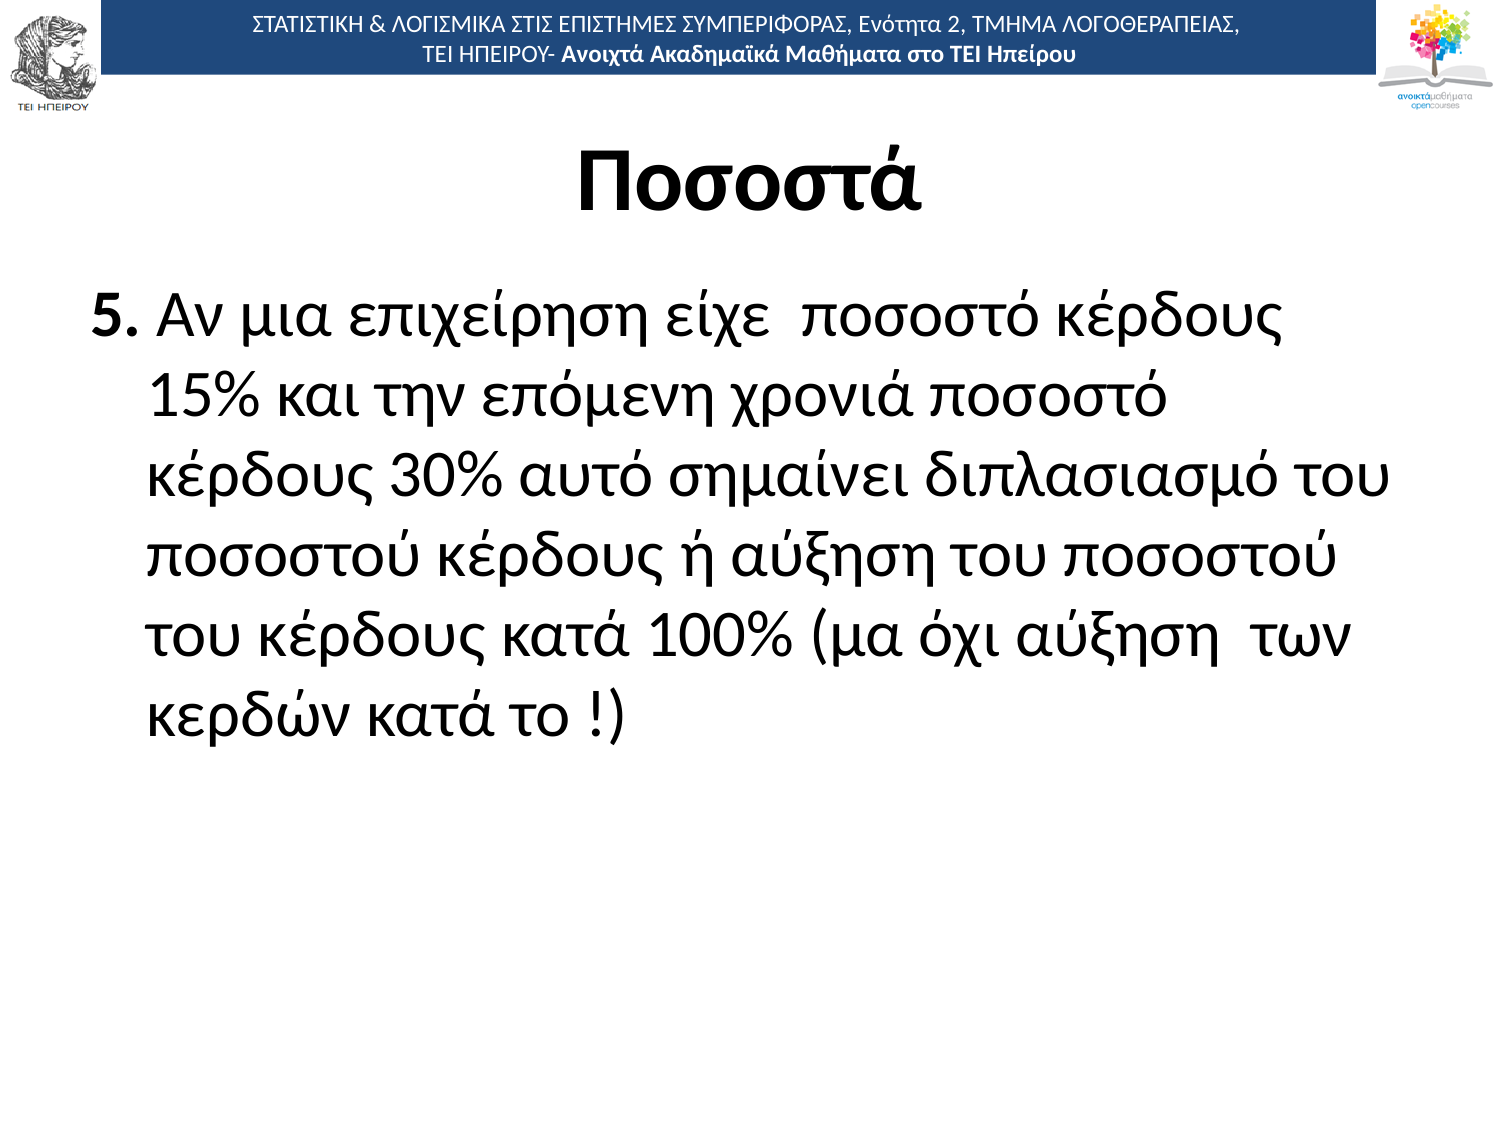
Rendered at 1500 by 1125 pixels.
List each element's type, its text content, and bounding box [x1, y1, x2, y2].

title Ποσοστά [75, 79, 1425, 262]
text_box ΣΤΑΤΙΣΤΙΚΗ & ΛΟΓΙΣΜΙΚΑ ΣΤΙΣ ΕΠΙΣΤΗΜΕΣ ΣΥΜΠΕΡΙΦΟΡΑΣ, Ενότητα 2, ΤΜΗΜΑ ΛΟΓΟΘΕΡΑΠΕΙΑΣ, ΤΕΙ ΗΠΕΙΡΟΥ- Ανοιχτά Ακαδημαϊκά Μαθήματα στο ΤΕΙ Ηπείρου [101, 0, 1373, 75]
picture [1375, 0, 1500, 114]
list 5. Αν μια επιχείρηση είχε ποσοστό κέρδους 15% και την επόμενη χρονιά ποσοστό κέρδους 30% αυτό σημαίνει διπλασιασμό του ποσοστού κέρδους ή αύξηση του ποσοστού του κέρδους κατά 100% (μα όχι αύξηση των κερδών κατά το !) [75, 262, 1425, 1005]
picture [0, 0, 101, 114]
